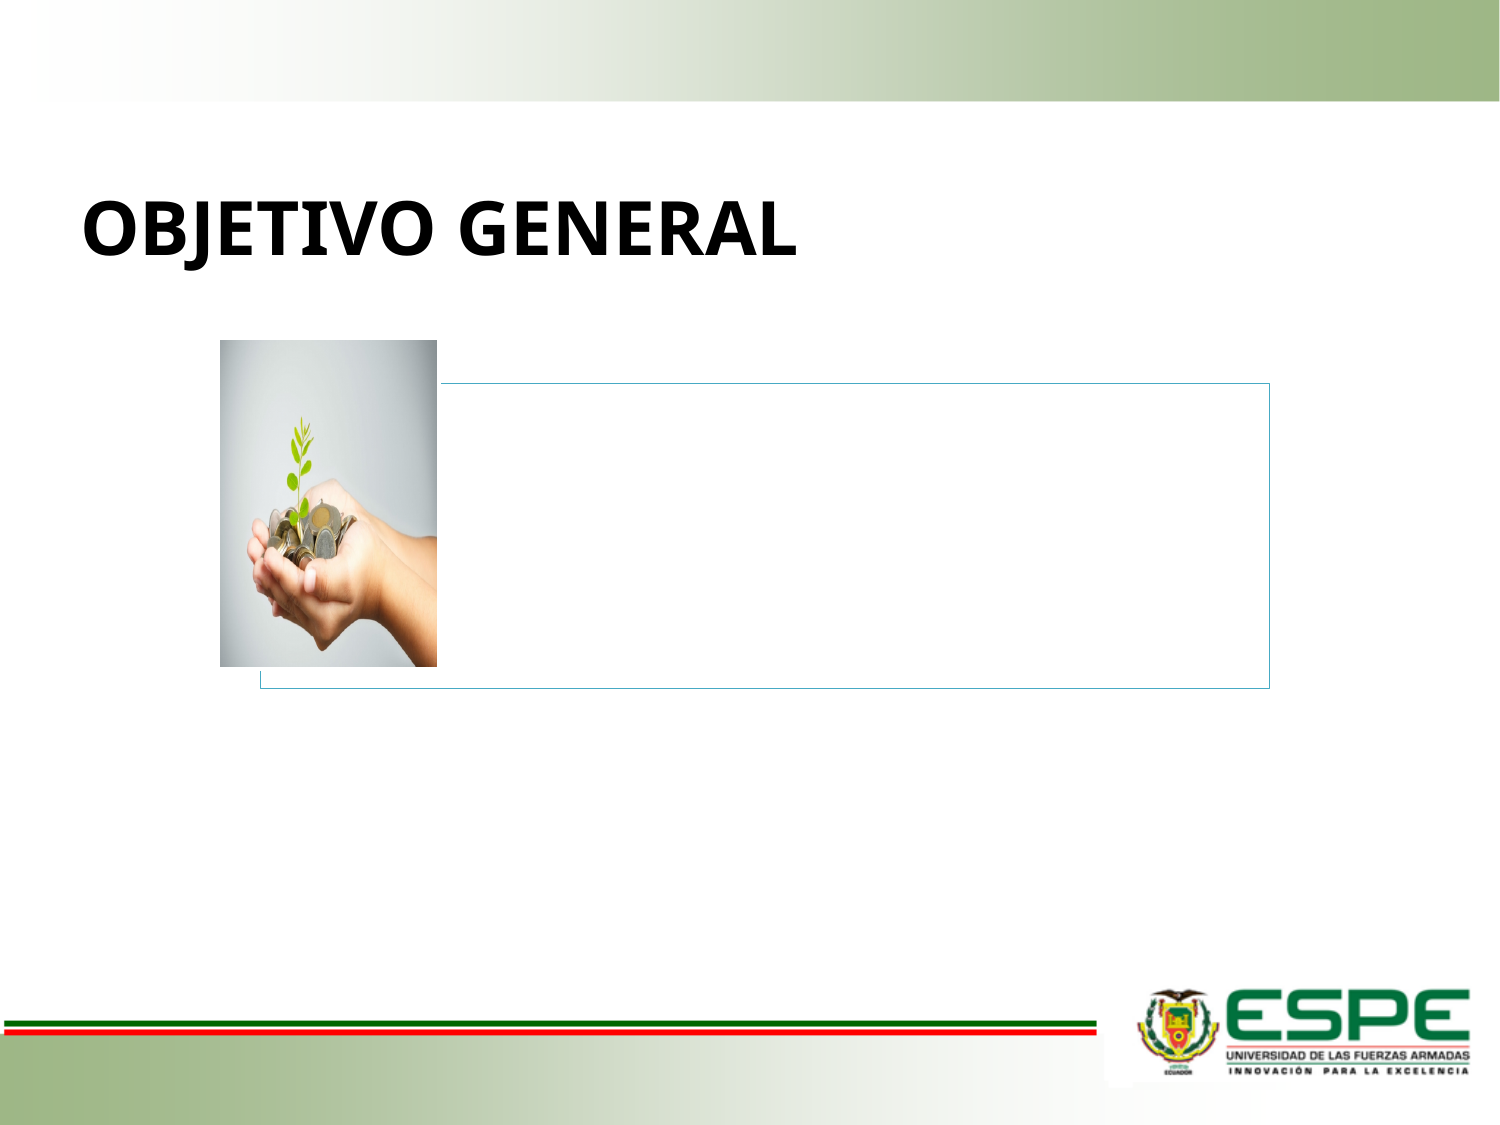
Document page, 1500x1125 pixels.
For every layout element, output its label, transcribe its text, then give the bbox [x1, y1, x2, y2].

title OBJETIVO GENERAL [64, 172, 1070, 280]
picture [0, 0, 1500, 1125]
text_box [218, 337, 1270, 763]
